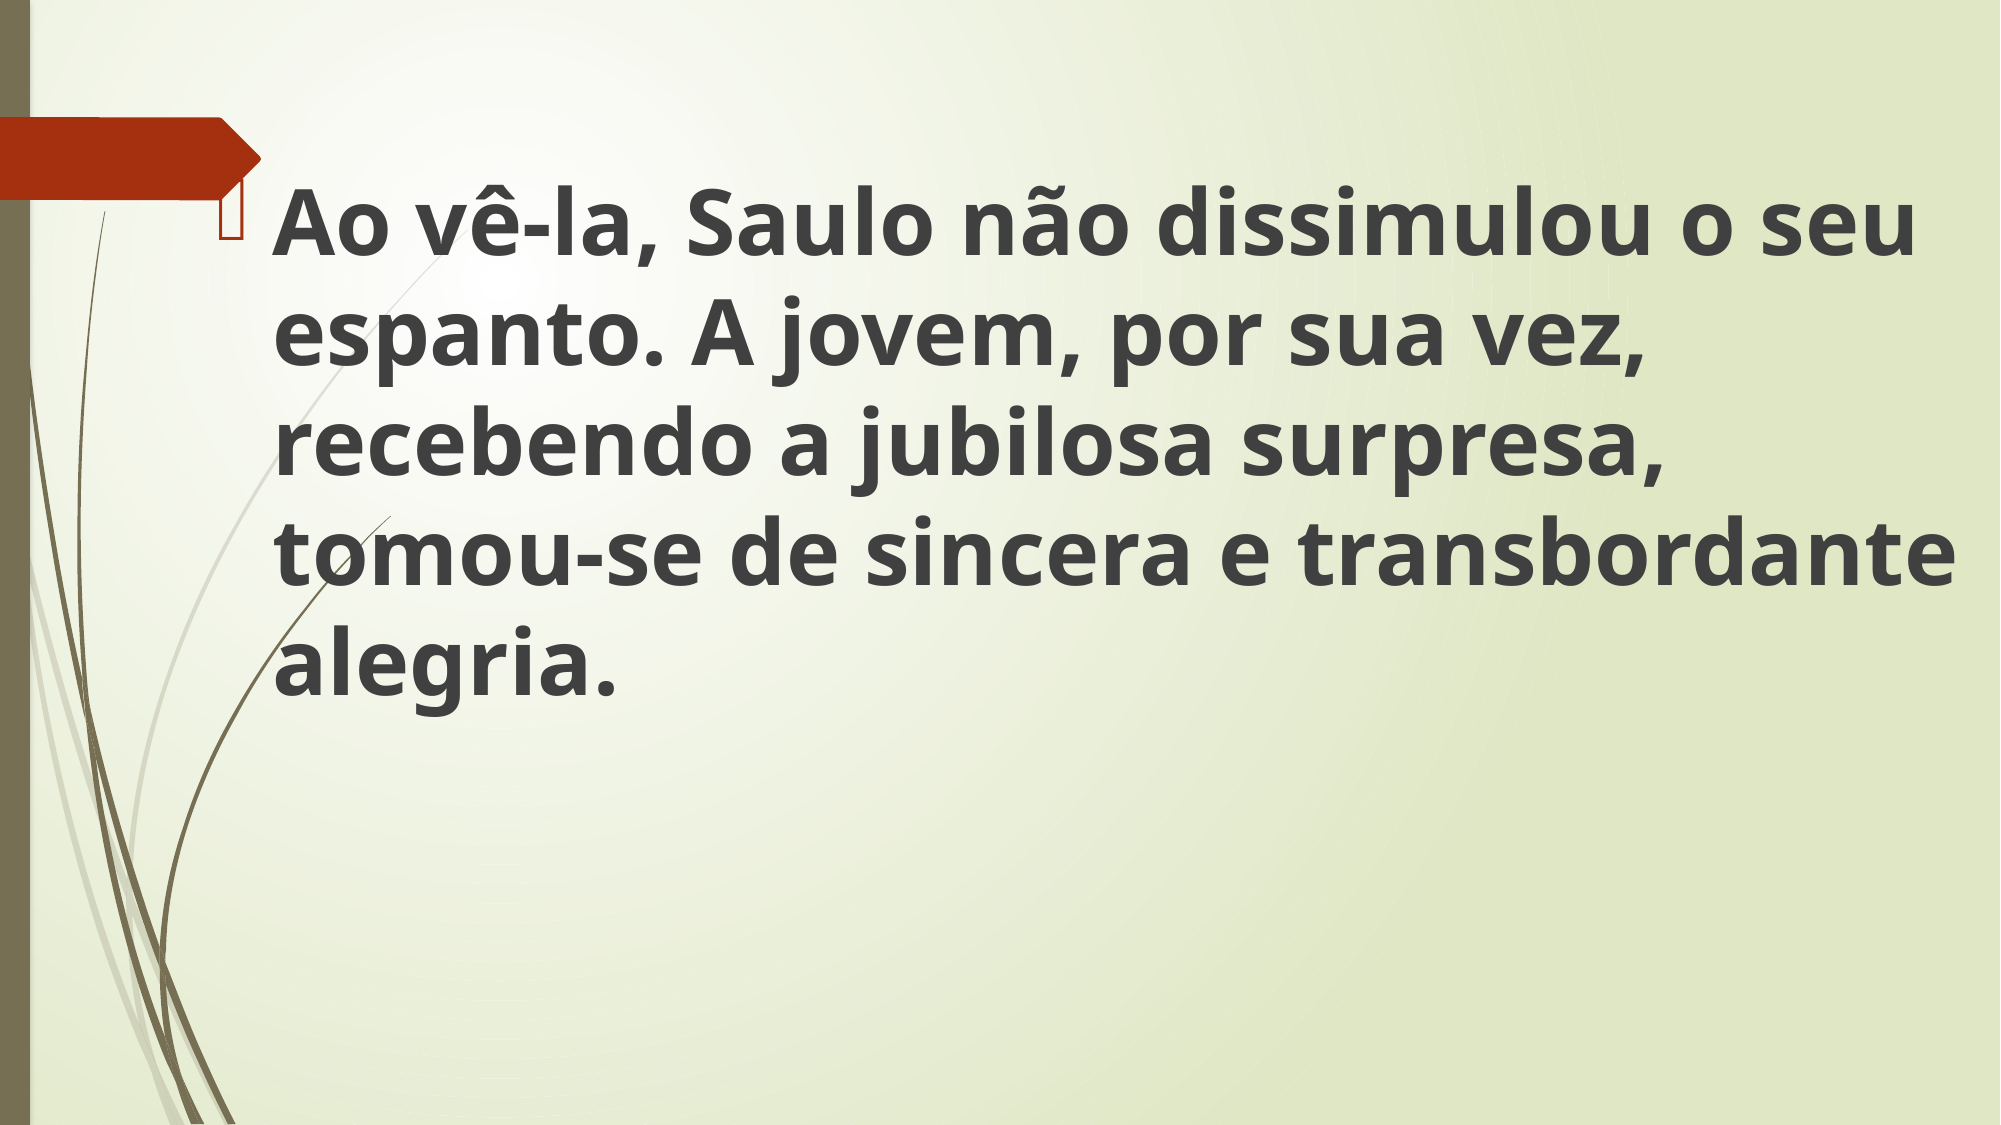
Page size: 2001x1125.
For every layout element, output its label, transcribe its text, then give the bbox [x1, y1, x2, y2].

list Ao vê-la, Saulo não dissimulou o seu espanto. A jovem, por sua vez, recebendo a jubilosa surpresa, tomou-se de sincera e transbordante alegria. [201, 0, 2000, 1125]
